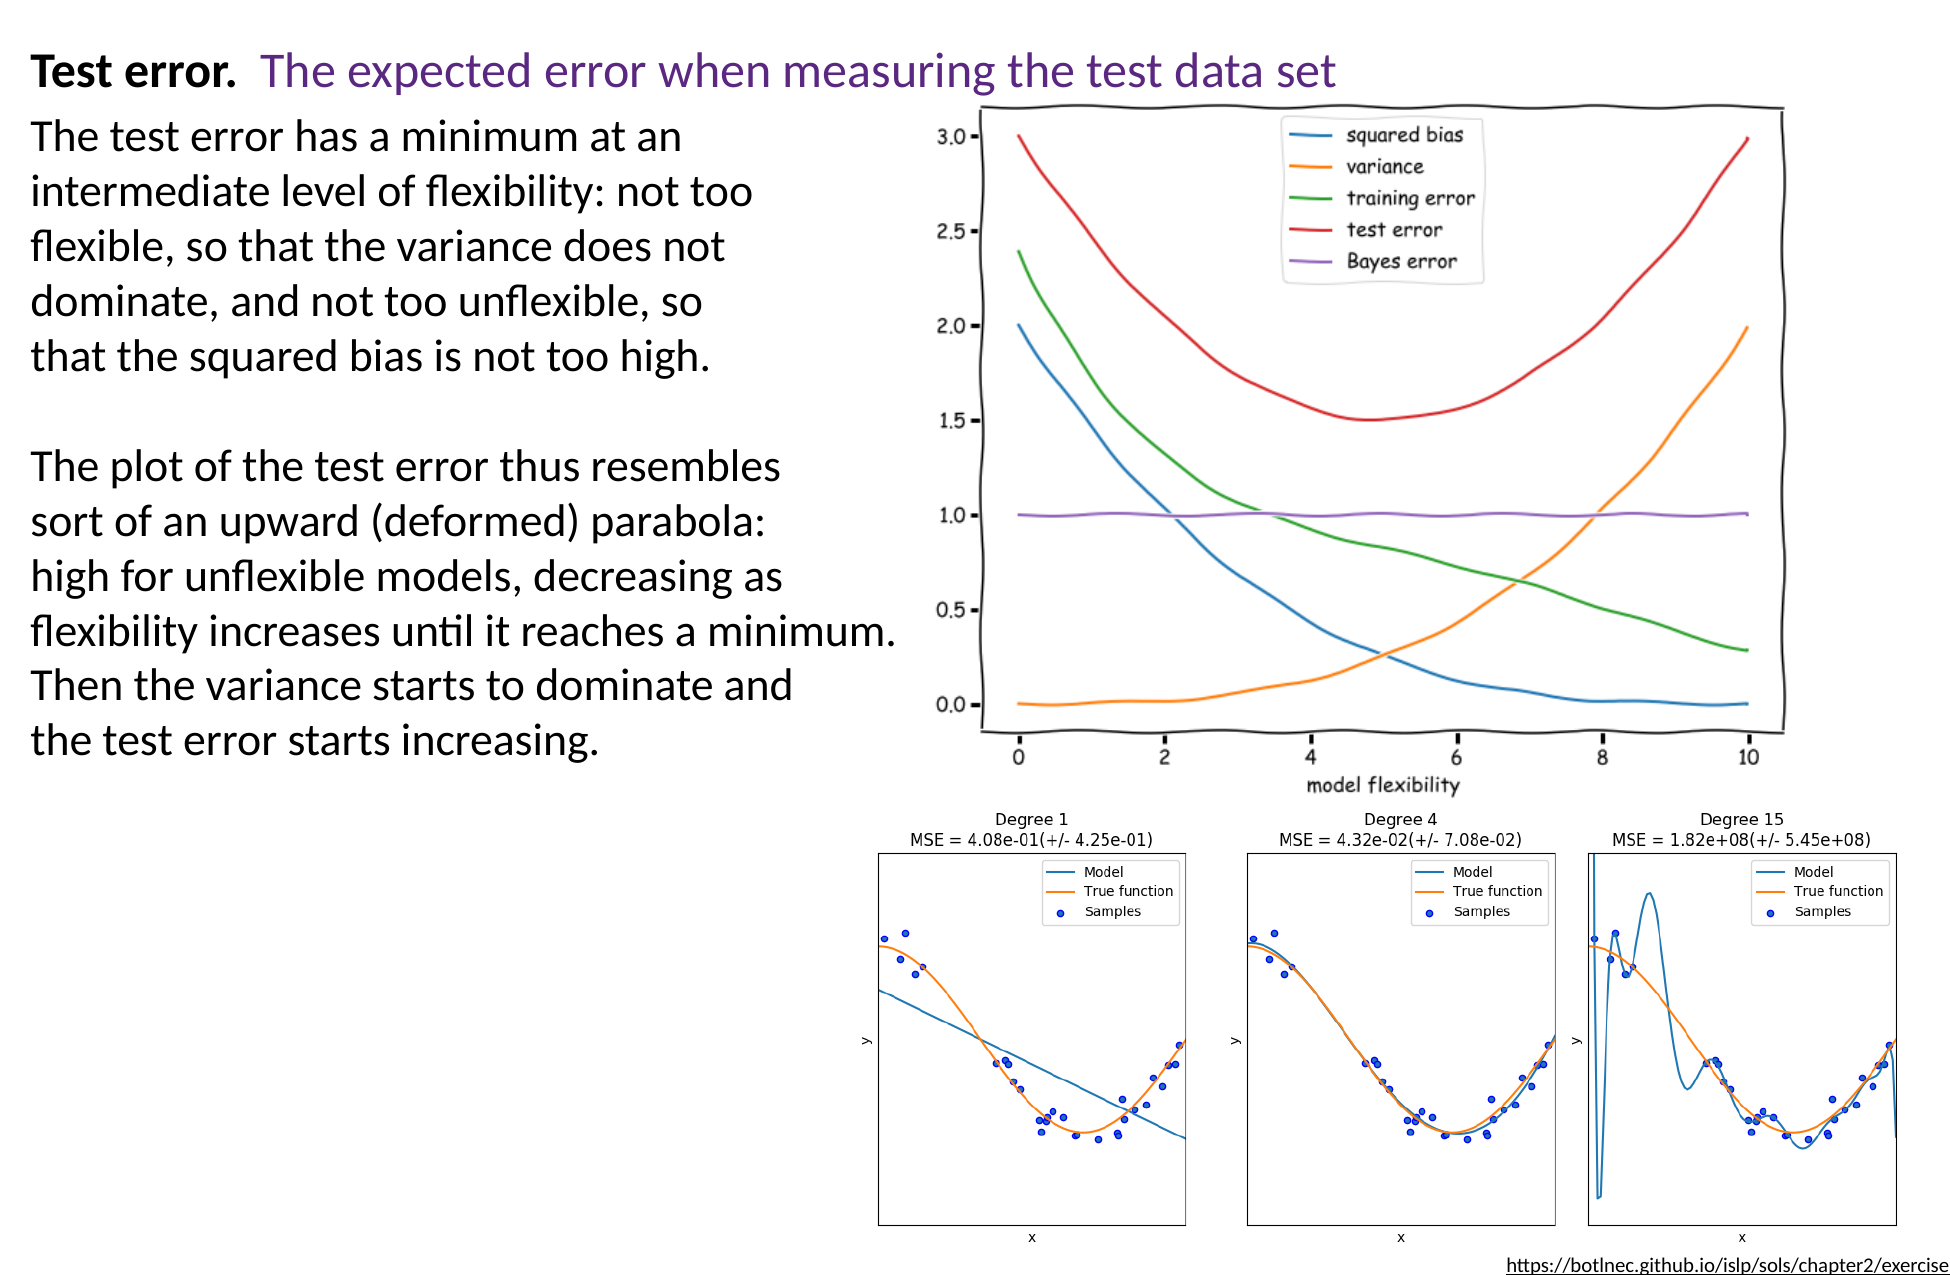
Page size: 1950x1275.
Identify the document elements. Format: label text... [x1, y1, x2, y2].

text_box Test error. The expected error when measuring the test data set The test error has a minimum at an intermediate level of flexibility: not too flexible, so that the variance does not dominate, and not too unflexible, so that the squared bias is not too high. The plot of the test error thus resembles sort of an upward (deformed) parabola: high for unflexible models, decreasing as flexibility increases until it reaches a minimum. Then the variance starts to dominate and the test error starts increasing. [15, 30, 1846, 773]
text_box https://botlnec.github.io/islp/sols/chapter2/exercise3/ [1491, 1244, 1950, 1275]
picture [926, 87, 1805, 808]
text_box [851, 810, 1916, 1246]
